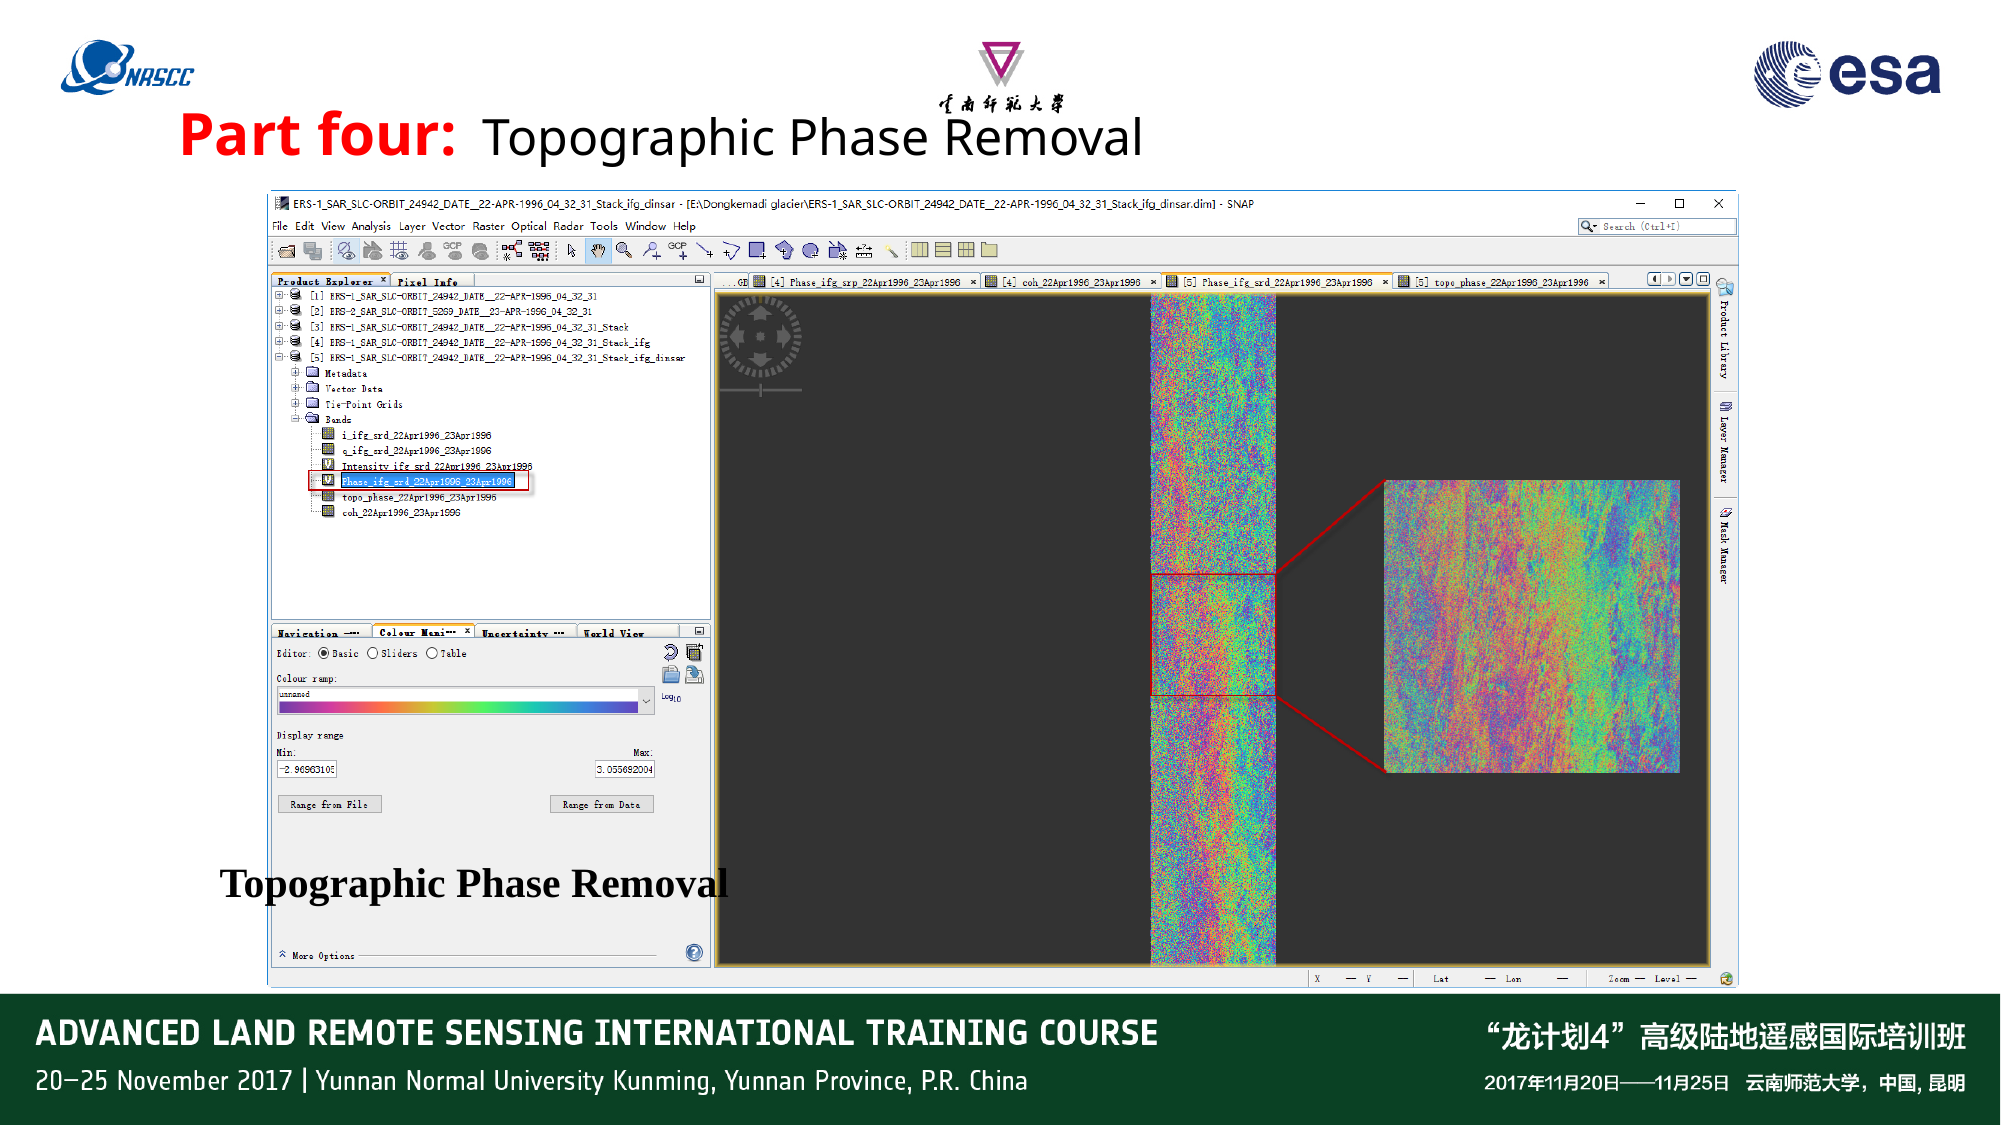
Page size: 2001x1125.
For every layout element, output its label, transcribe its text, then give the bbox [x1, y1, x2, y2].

title Part four: Topographic Phase Removal [163, 97, 1570, 262]
text_box Topographic Phase Removal [127, 836, 267, 914]
picture [0, 0, 2001, 1125]
